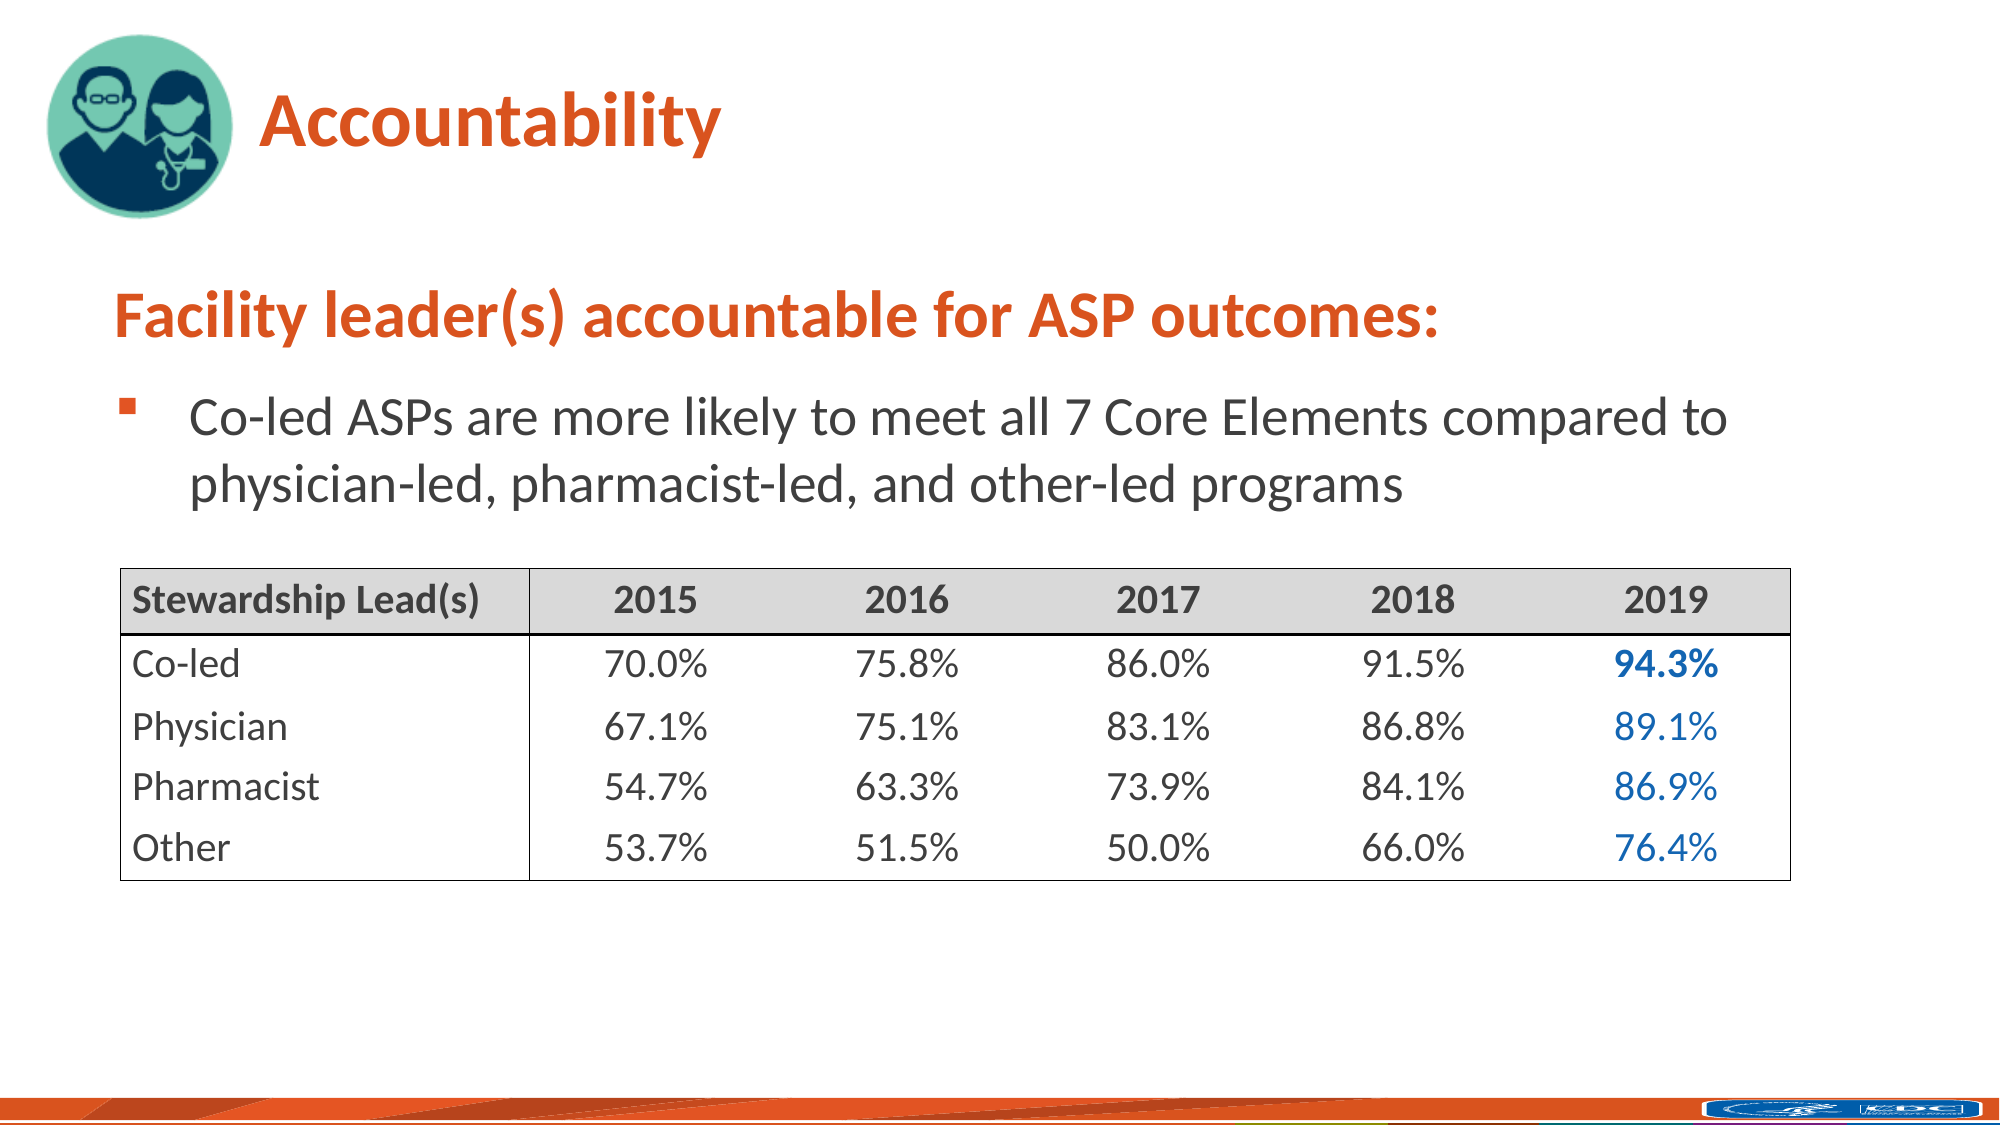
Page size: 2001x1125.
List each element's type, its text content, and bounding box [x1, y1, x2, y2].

table_cell 76.4% [1541, 820, 1790, 880]
table_header 2018 [1285, 569, 1541, 633]
table_cell 86.0% [1032, 636, 1285, 698]
table_cell 84.1% [1285, 759, 1541, 820]
table_cell 51.5% [782, 820, 1032, 880]
table_cell 91.5% [1285, 636, 1541, 698]
title Facility leader(s) accountable for ASP outcomes: [99, 187, 1900, 358]
table_cell Co-led [121, 636, 529, 698]
table_cell 83.1% [1032, 698, 1285, 759]
table_cell 86.8% [1285, 698, 1541, 759]
table_cell Other [121, 820, 529, 880]
table_cell Physician [121, 698, 529, 759]
table_cell 94.3% [1541, 636, 1790, 698]
table_cell 63.3% [782, 759, 1032, 820]
table_cell 53.7% [530, 820, 782, 880]
table_header Stewardship Lead(s) [121, 569, 529, 633]
picture [42, 30, 237, 223]
table_cell 75.1% [782, 698, 1032, 759]
table_cell 66.0% [1285, 820, 1541, 880]
table_header 2019 [1541, 569, 1790, 633]
table_cell 73.9% [1032, 759, 1285, 820]
text_box Accountability [244, 59, 865, 170]
table_cell 89.1% [1541, 698, 1790, 759]
table_cell 54.7% [530, 759, 782, 820]
table_header 2017 [1032, 569, 1285, 633]
table_cell 86.9% [1541, 759, 1790, 820]
table_header 2015 [530, 569, 782, 633]
table_cell 75.8% [782, 636, 1032, 698]
table_cell 70.0% [530, 636, 782, 698]
table_cell Pharmacist [121, 759, 529, 820]
table_cell 67.1% [530, 698, 782, 759]
table_cell 50.0% [1032, 820, 1285, 880]
list Co-led ASPs are more likely to meet all 7 Core Elements compared to physician-led, pharmacist-led, and other-led programs [99, 372, 1846, 964]
table_header 2016 [782, 569, 1032, 633]
